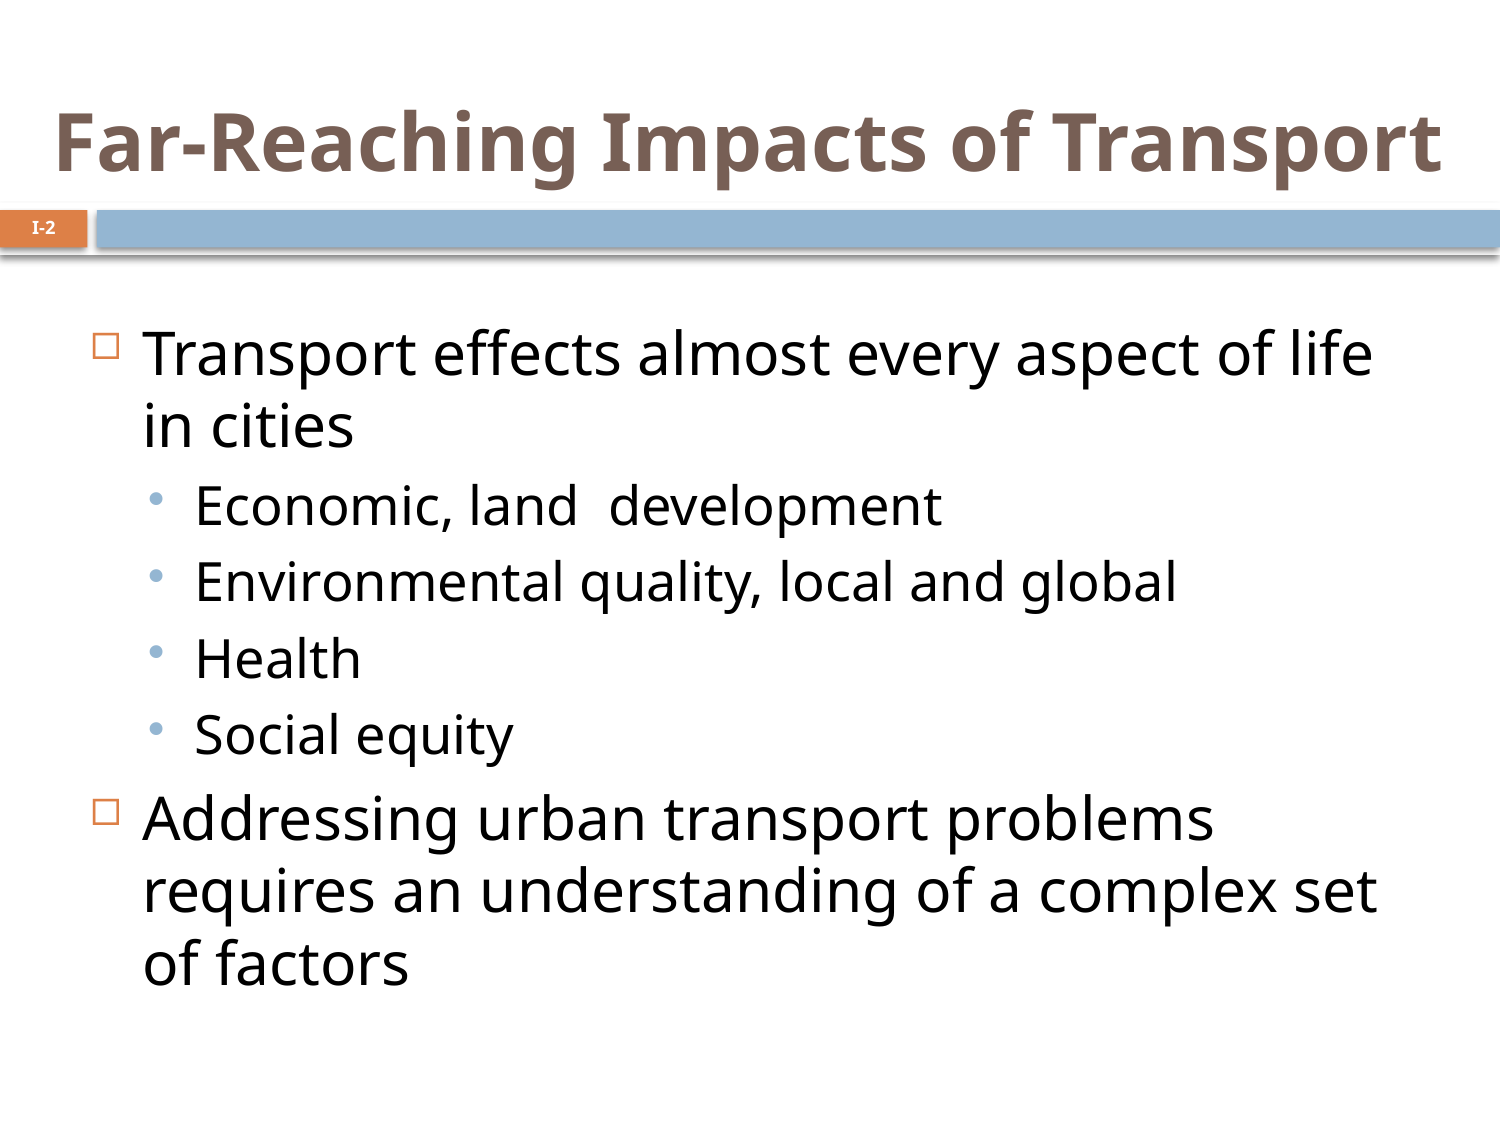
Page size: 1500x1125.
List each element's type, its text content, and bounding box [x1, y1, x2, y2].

title Far-Reaching Impacts of Transport [37, 45, 1463, 233]
slide_number I-2 [0, 208, 88, 249]
list Transport effects almost every aspect of life in cities Economic, land development Environmental quality, local and global Health Social equity Addressing urban transport problems requires an understanding of a complex set of factors [75, 307, 1425, 1050]
